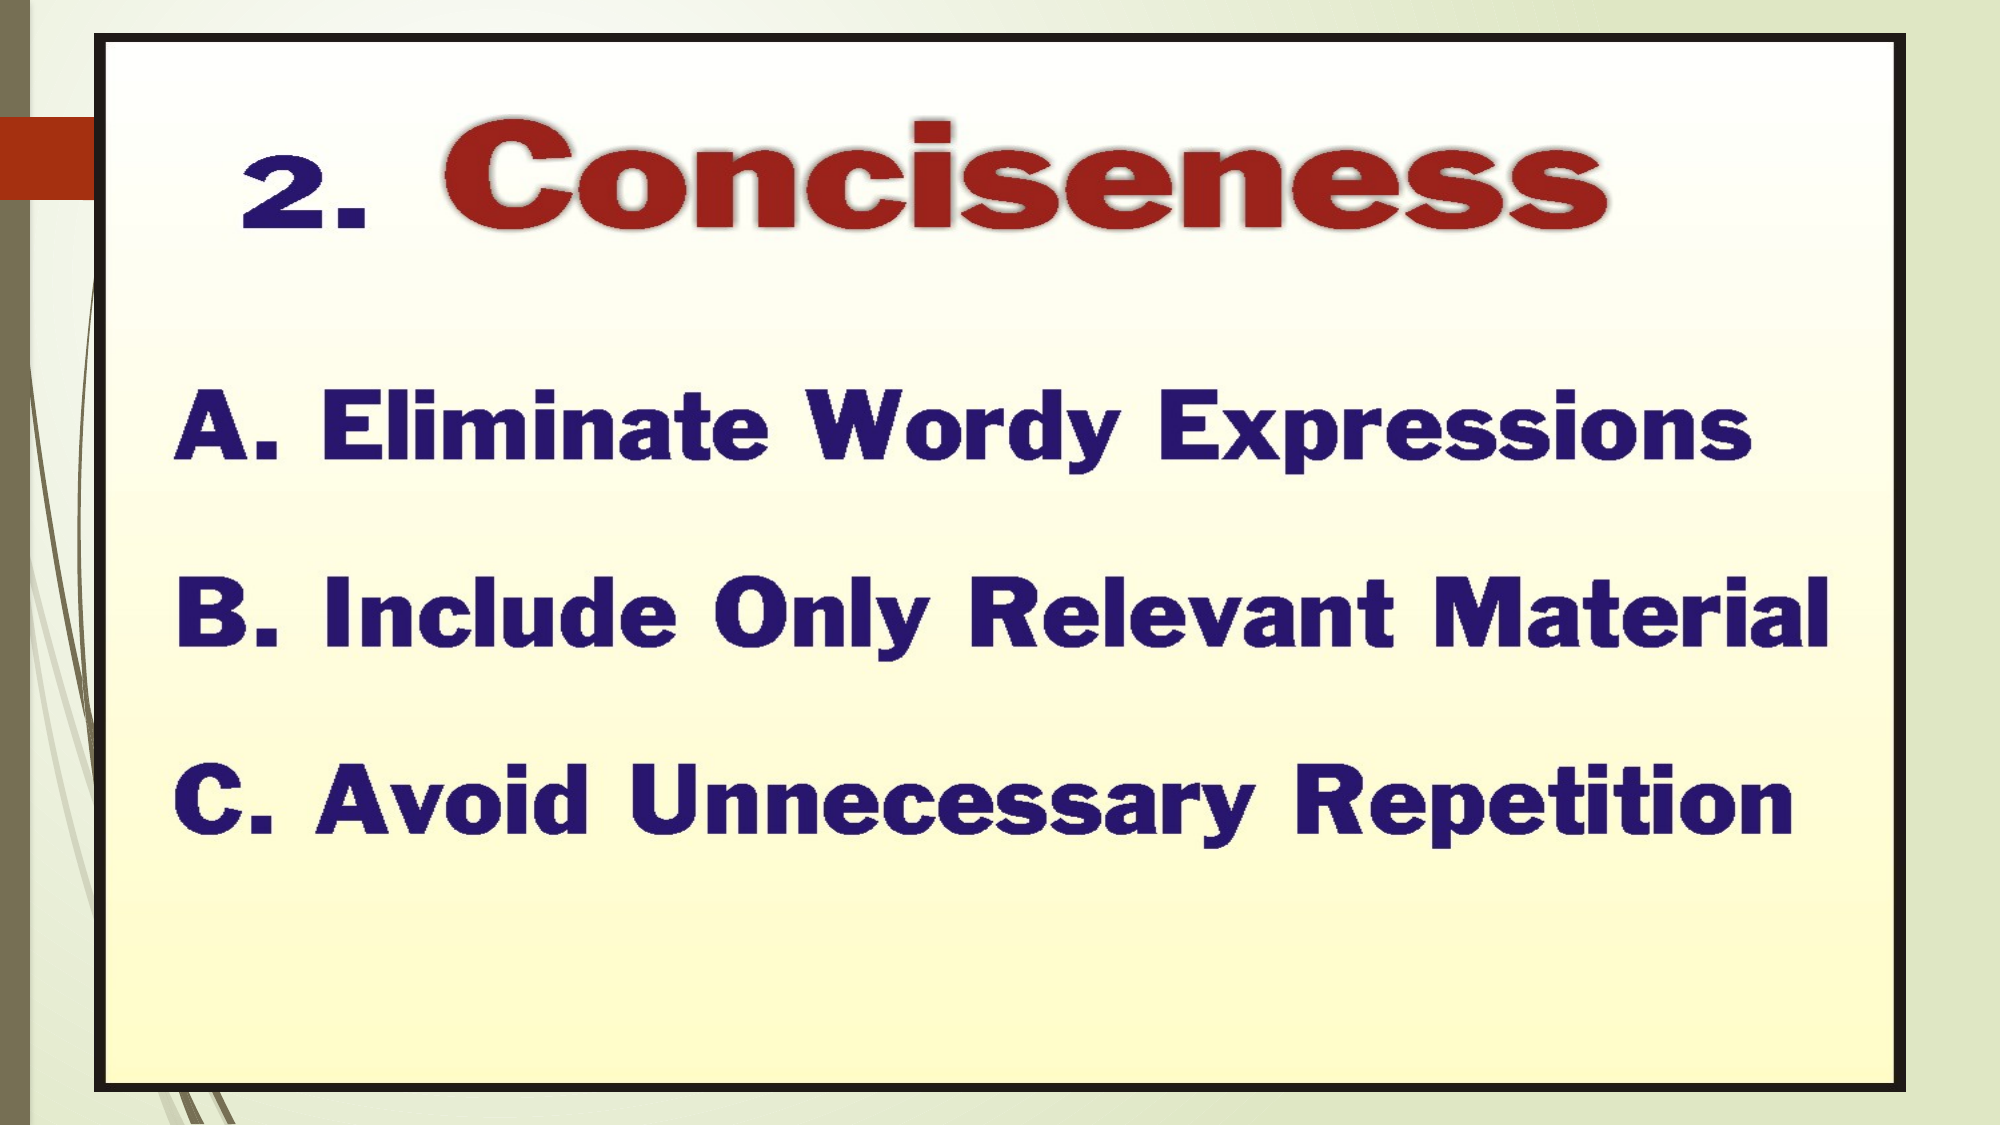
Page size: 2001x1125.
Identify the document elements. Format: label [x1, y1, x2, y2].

picture [94, 33, 1906, 1092]
